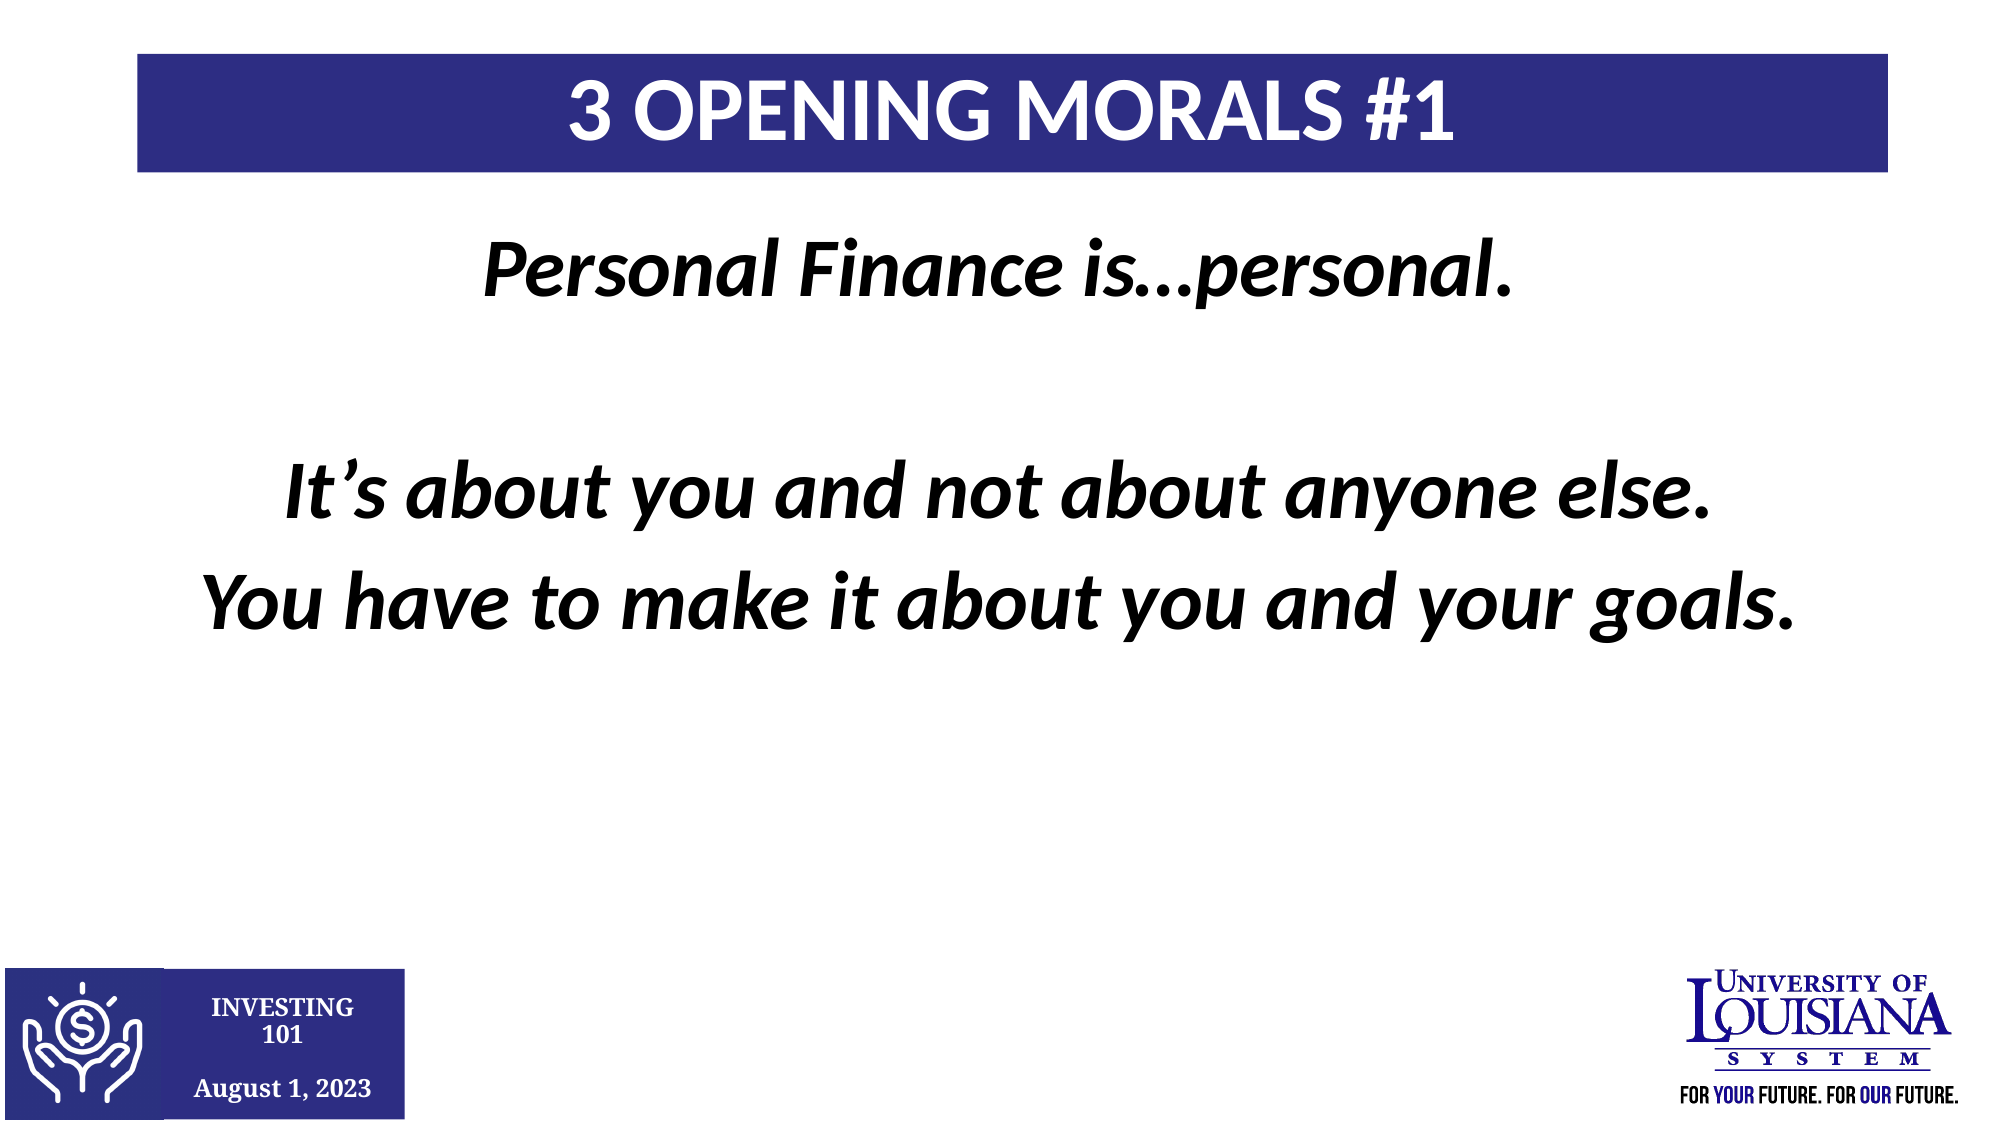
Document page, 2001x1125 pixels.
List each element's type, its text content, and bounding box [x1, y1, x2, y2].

text_box Personal Finance is…personal. It’s about you and not about anyone else. You have to make it about you and your goals. [137, 217, 1863, 1014]
text_box 3 Opening Morals #1 [137, 53, 1888, 173]
picture [1655, 956, 1983, 1120]
picture [5, 968, 161, 1120]
